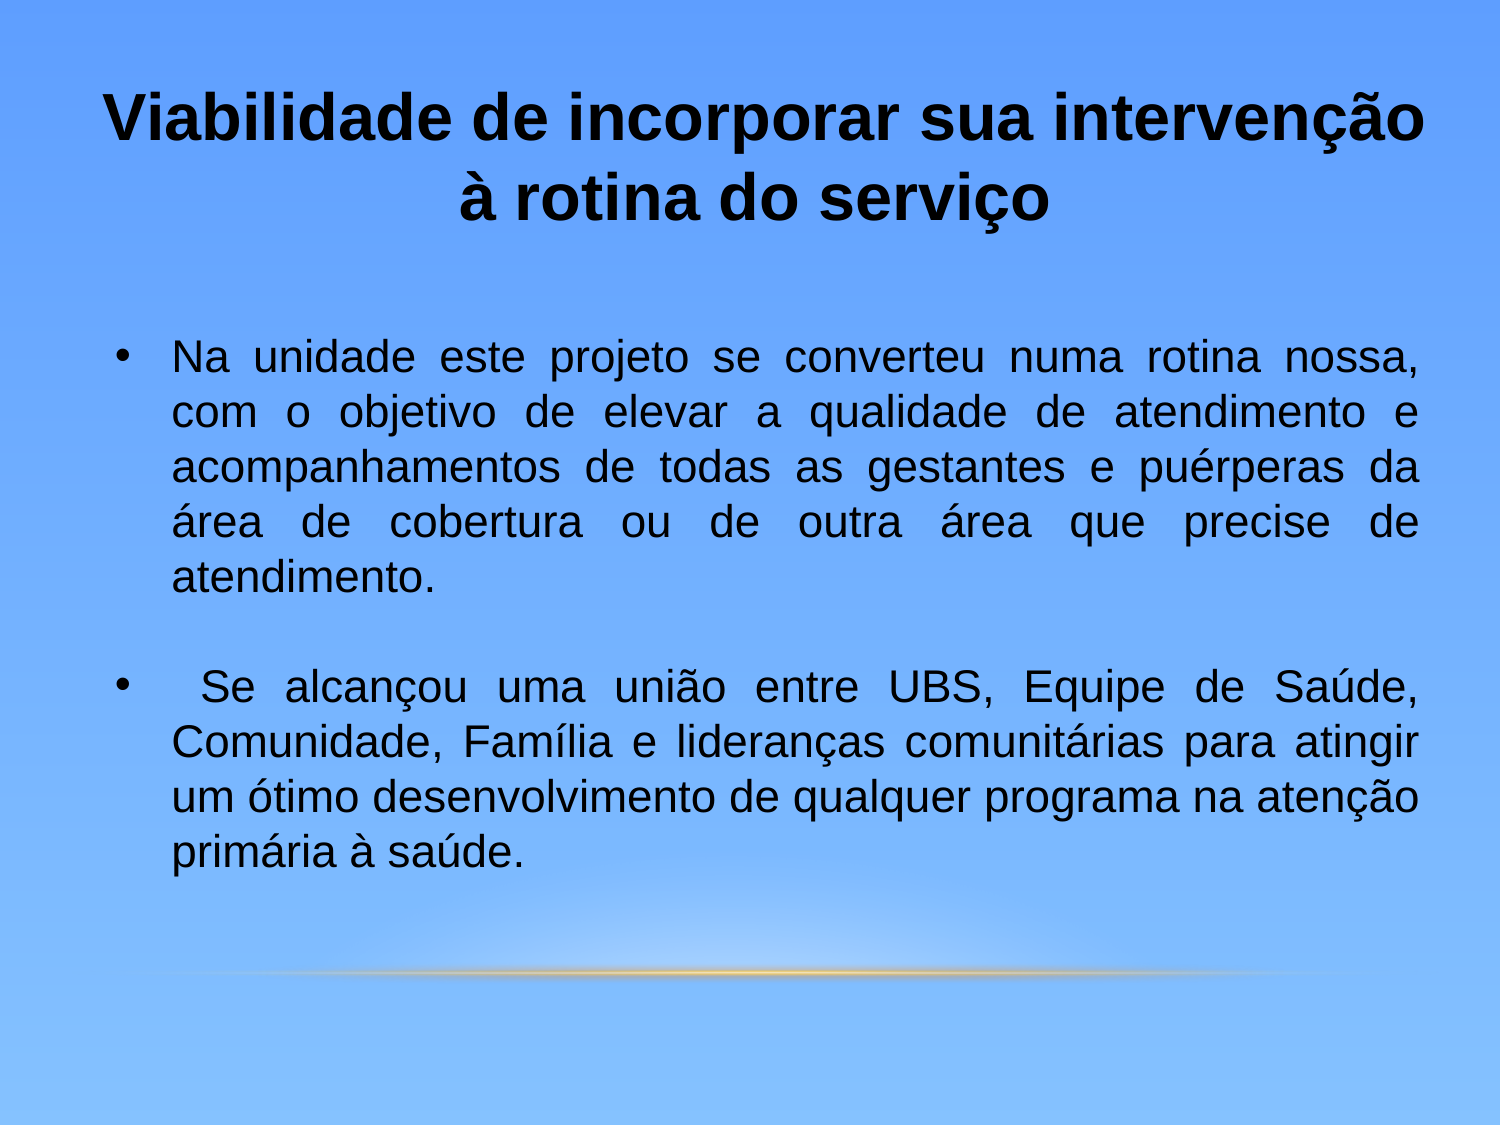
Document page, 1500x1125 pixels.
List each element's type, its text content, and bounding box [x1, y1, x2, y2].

picture [0, 0, 1500, 1125]
text_box Viabilidade de incorporar sua intervenção à rotina do serviço [64, 66, 1447, 241]
text_box Na unidade este projeto se converteu numa rotina nossa, com o objetivo de elevar a qualidade de atendimento e acompanhamentos de todas as gestantes e puérperas da área de cobertura ou de outra área que precise de atendimento. Se alcançou uma união entre UBS, Equipe de Saúde, Comunidade, Família e lideranças comunitárias para atingir um ótimo desenvolvimento de qualquer programa na atenção primária à saúde. [100, 319, 1436, 884]
